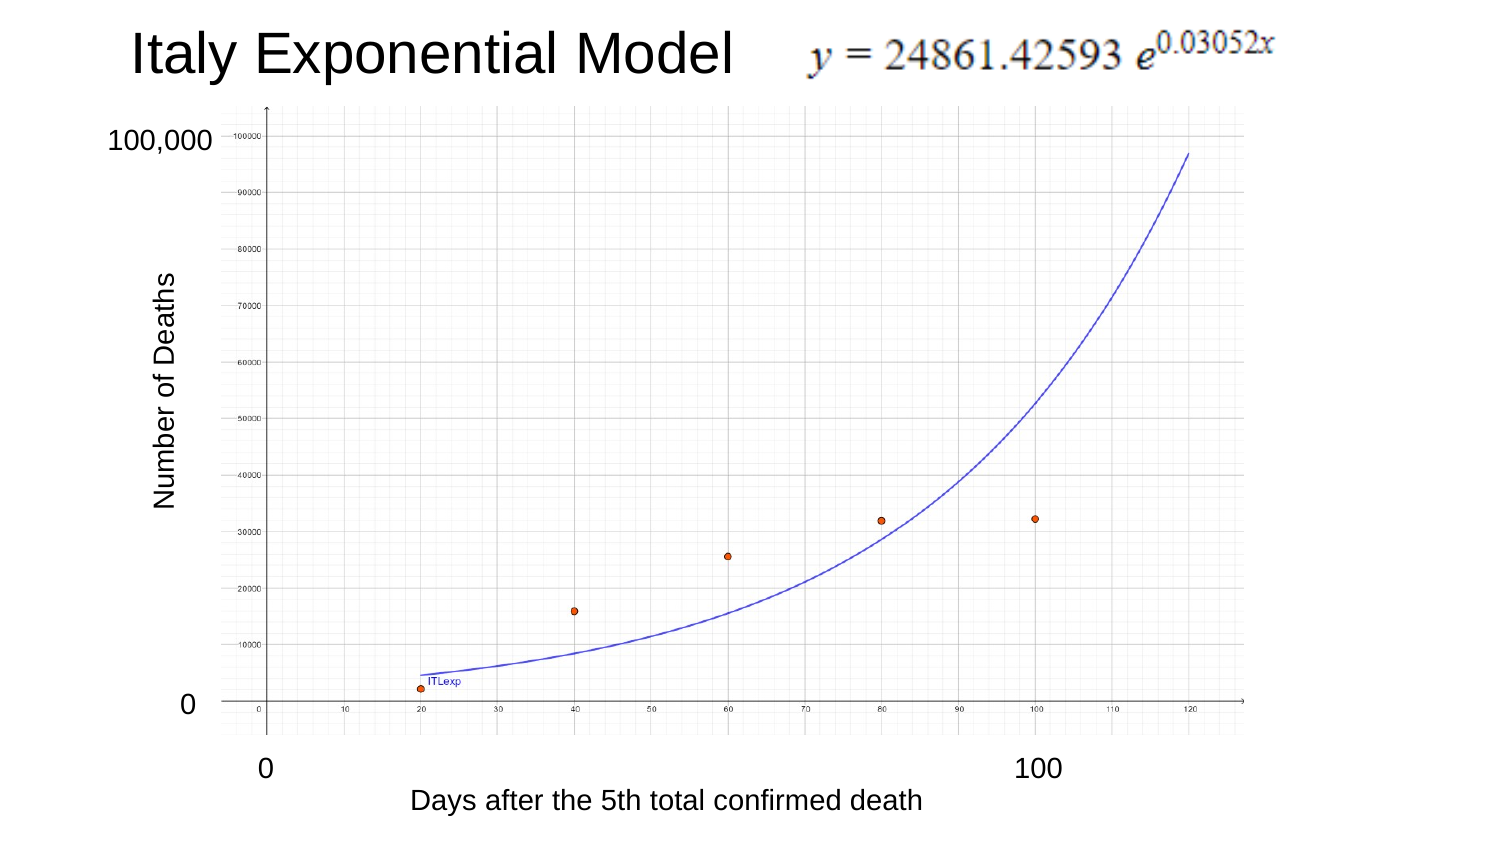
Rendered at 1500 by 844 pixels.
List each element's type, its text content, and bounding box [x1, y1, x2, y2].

title Italy Exponential Model [115, 0, 759, 106]
picture [781, 23, 1296, 93]
text_box 100 [992, 743, 1085, 787]
text_box 0 [142, 670, 216, 723]
text_box 0 [220, 742, 312, 787]
text_box Number of Deaths [129, 249, 208, 534]
text_box Days after the 5th total confirmed death [385, 766, 949, 844]
picture [221, 106, 1244, 735]
text_box 100,000 [86, 106, 219, 159]
